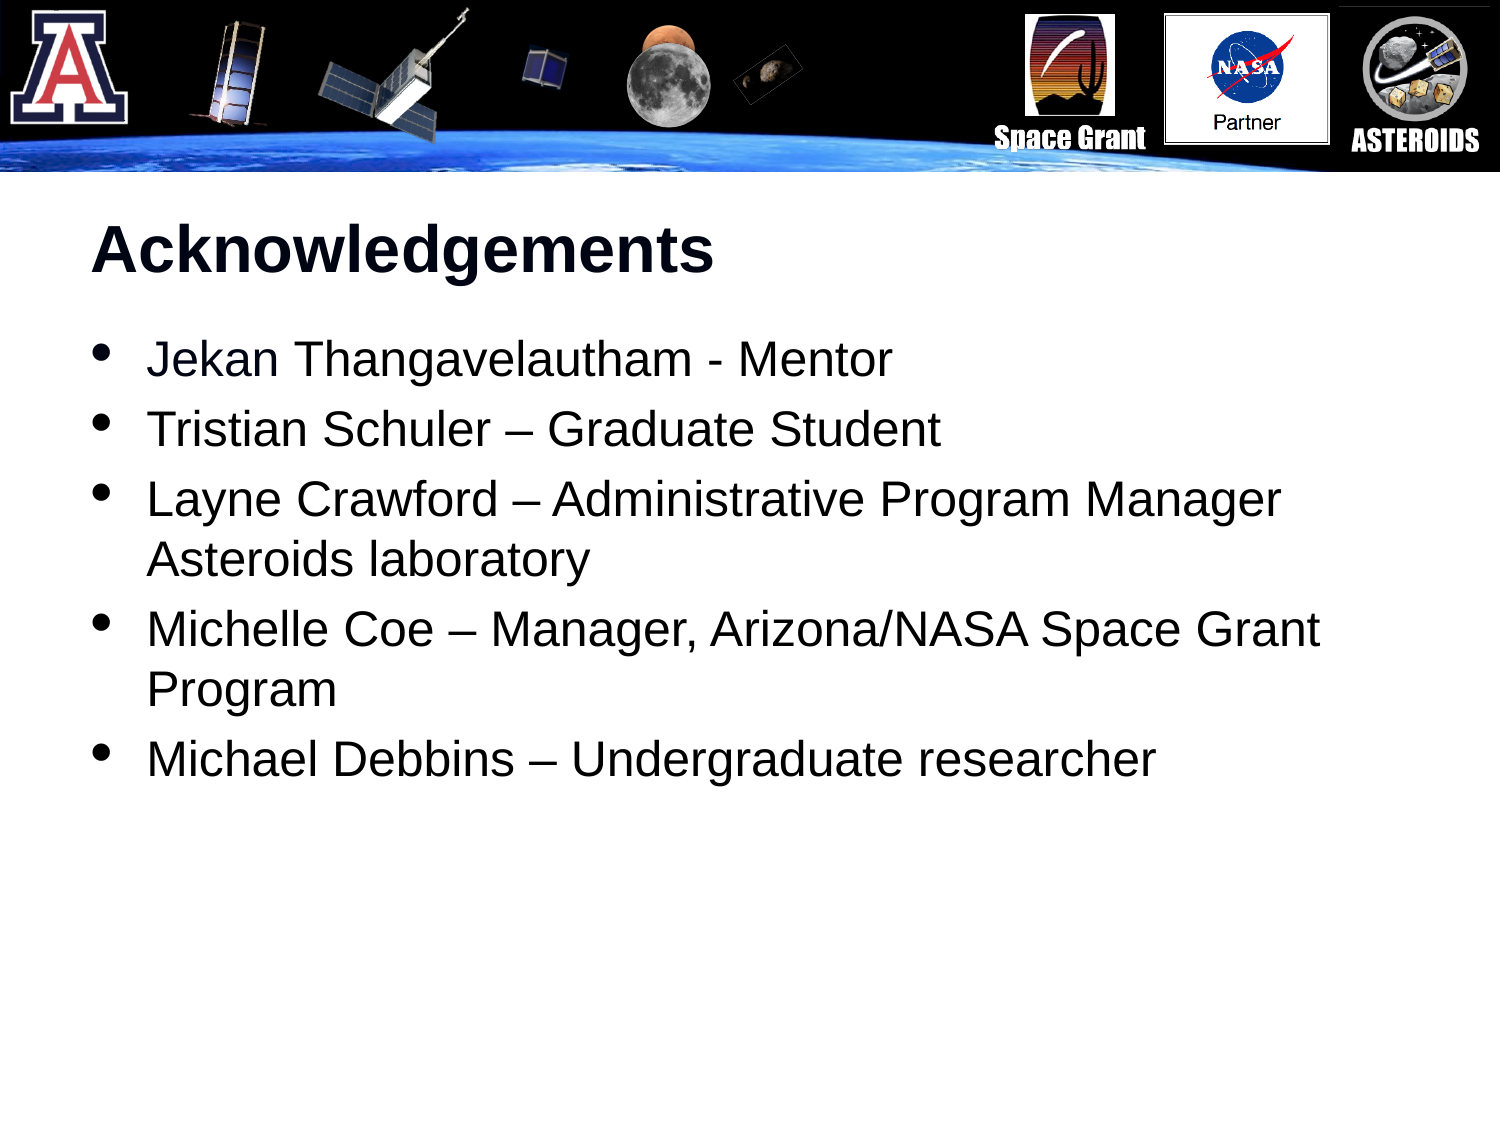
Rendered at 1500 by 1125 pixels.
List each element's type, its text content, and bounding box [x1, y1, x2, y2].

picture [0, 0, 1500, 174]
title Acknowledgements [75, 187, 1450, 305]
list Jekan Thangavelautham - Mentor Tristian Schuler – Graduate Student Layne Crawford – Administrative Program Manager Asteroids laboratory Michelle Coe – Manager, Arizona/NASA Space Grant Program Michael Debbins – Undergraduate researcher [75, 319, 1463, 1052]
